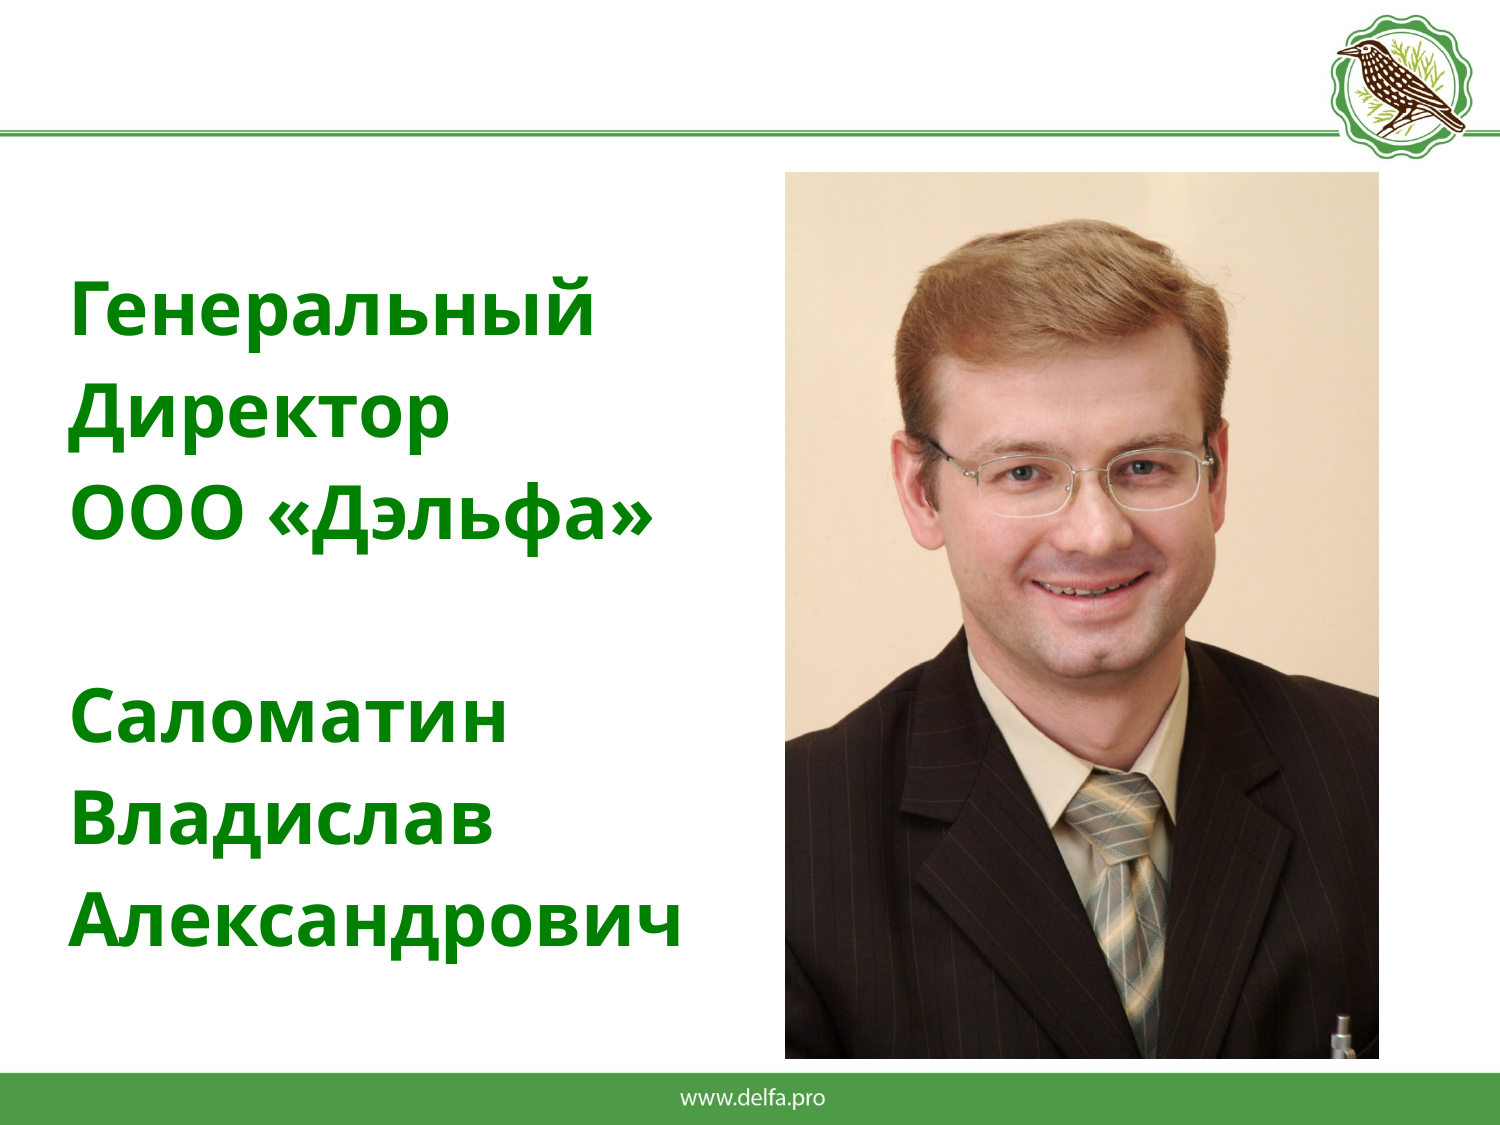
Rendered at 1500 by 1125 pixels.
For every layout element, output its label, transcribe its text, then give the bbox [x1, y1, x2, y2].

picture [0, 0, 1500, 1125]
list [785, 172, 1379, 1059]
list Генеральный Директор ООО «Дэльфа» Саломатин Владислав Александрович [52, 172, 738, 1048]
